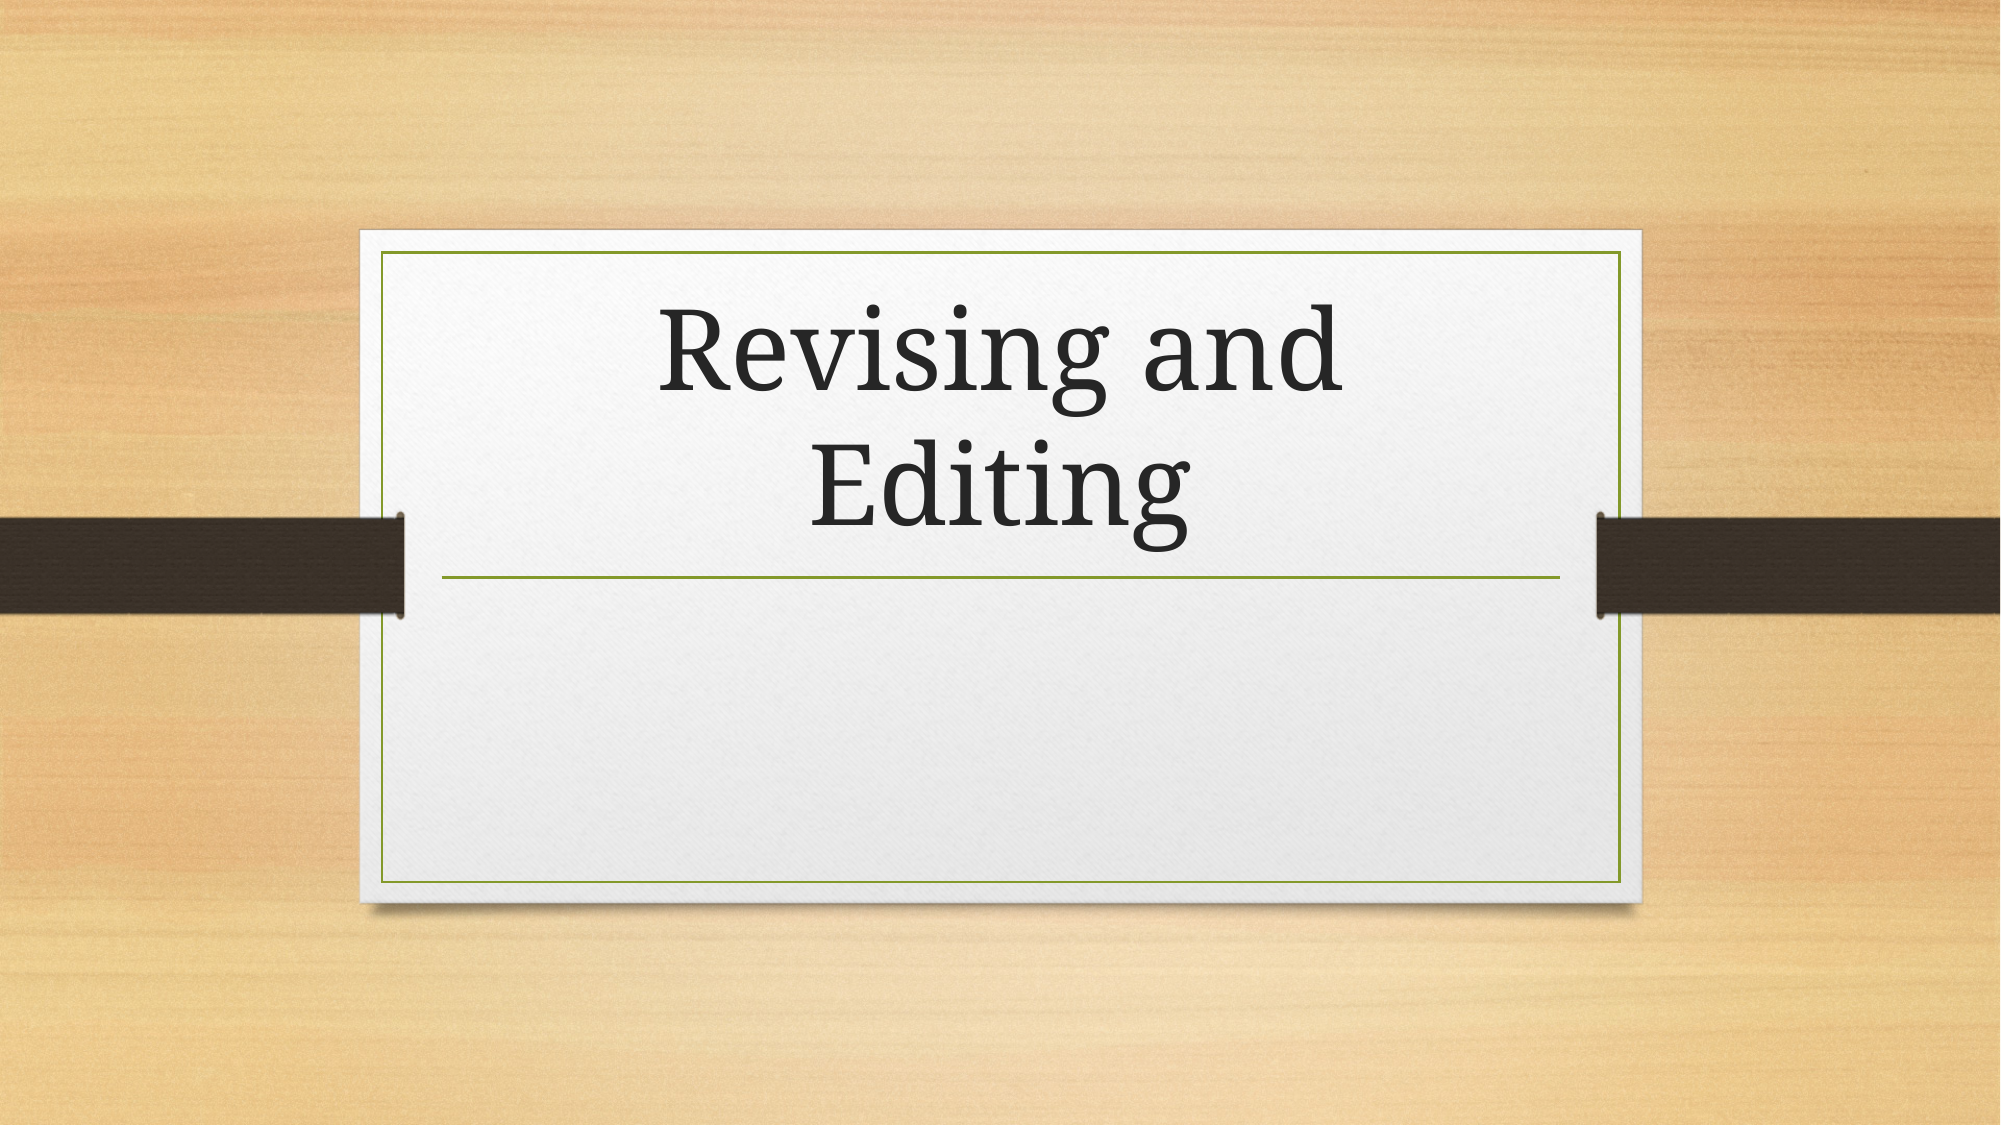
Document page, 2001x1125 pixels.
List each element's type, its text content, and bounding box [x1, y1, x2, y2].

title Revising and Editing [441, 306, 1560, 556]
picture [0, 0, 2001, 1125]
